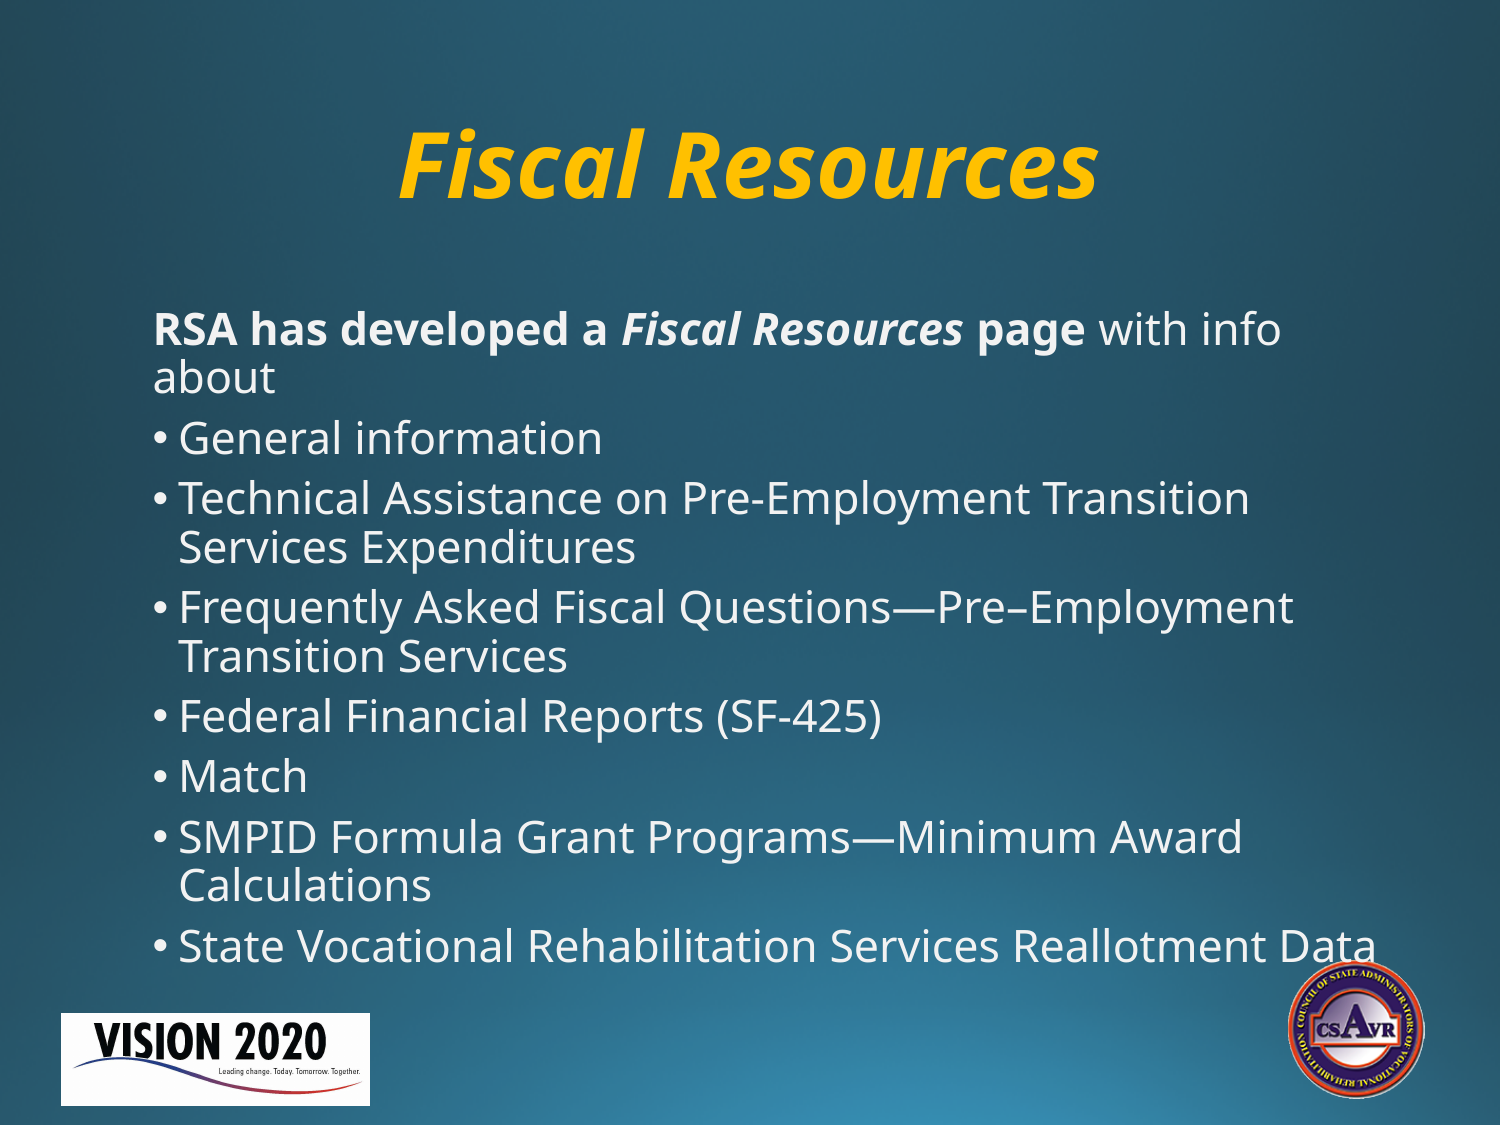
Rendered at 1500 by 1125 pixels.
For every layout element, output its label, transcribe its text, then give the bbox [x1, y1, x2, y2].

picture [1285, 957, 1425, 1099]
picture [61, 1013, 370, 1106]
title Fiscal Resources [103, 59, 1397, 278]
list RSA has developed a Fiscal Resources page with info about General information Technical Assistance on Pre-Employment Transition Services Expenditures Frequently Asked Fiscal Questions—Pre–Employment Transition Services Federal Financial Reports (SF-425) Match SMPID Formula Grant Programs—Minimum Award Calculations State Vocational Rehabilitation Services Reallotment Data [137, 299, 1397, 1014]
